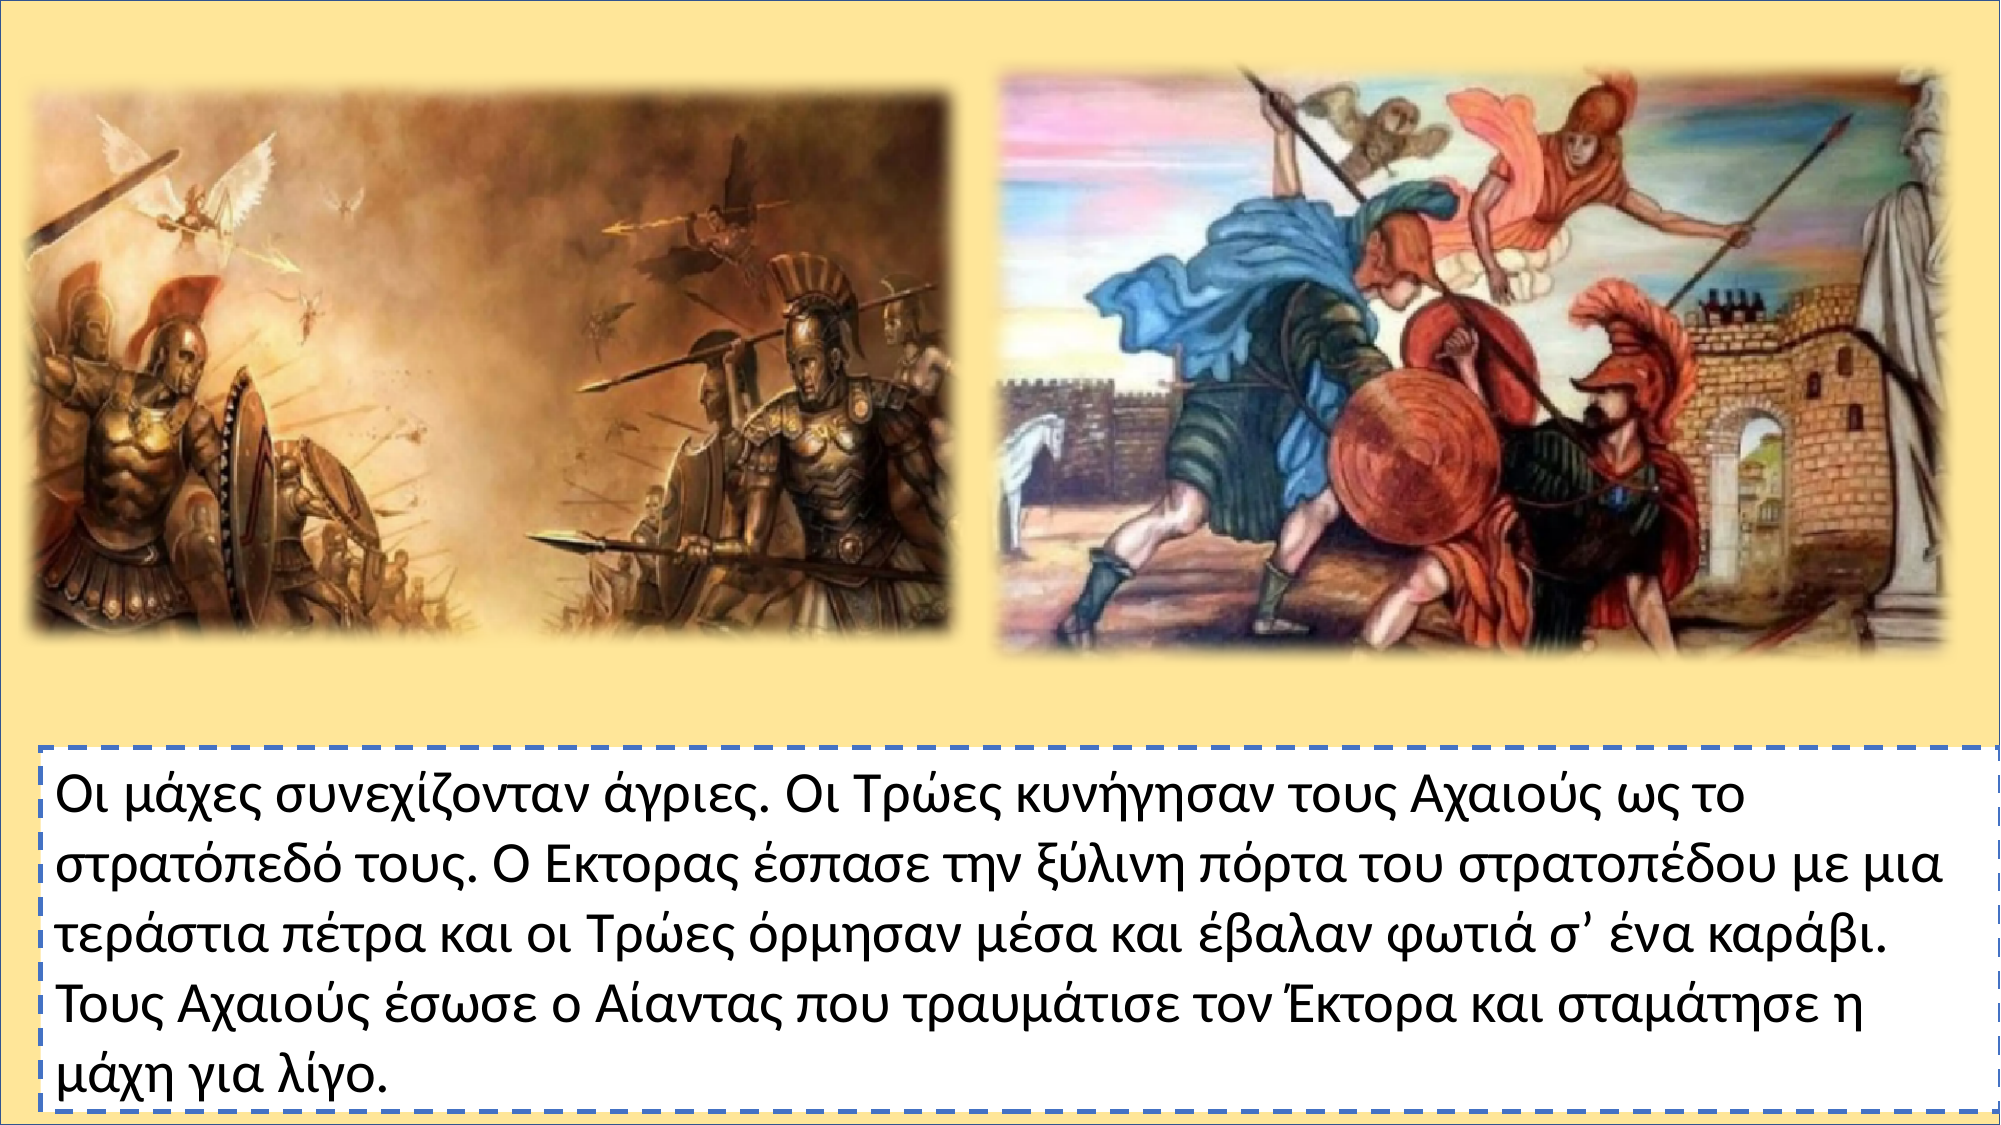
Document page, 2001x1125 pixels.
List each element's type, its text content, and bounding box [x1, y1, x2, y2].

text_box Οι μάχες συνεχίζονταν άγριες. Οι Τρώες κυνήγησαν τους Αχαιούς ως το στρατόπεδό τους. Ο Έκτορας έσπασε την ξύλινη πόρτα του στρατοπέδου με μια τεράστια πέτρα και οι Τρώες όρμησαν μέσα και έβαλαν φωτιά σ’ ένα καράβι. Τους Αχαιούς έσωσε ο Αίαντας που τραυμάτισε τον Έκτορα και σταμάτησε η μάχη για λίγο. [40, 746, 2000, 1113]
picture [15, 74, 968, 650]
text_box [0, 0, 2000, 1125]
picture [983, 57, 1960, 667]
